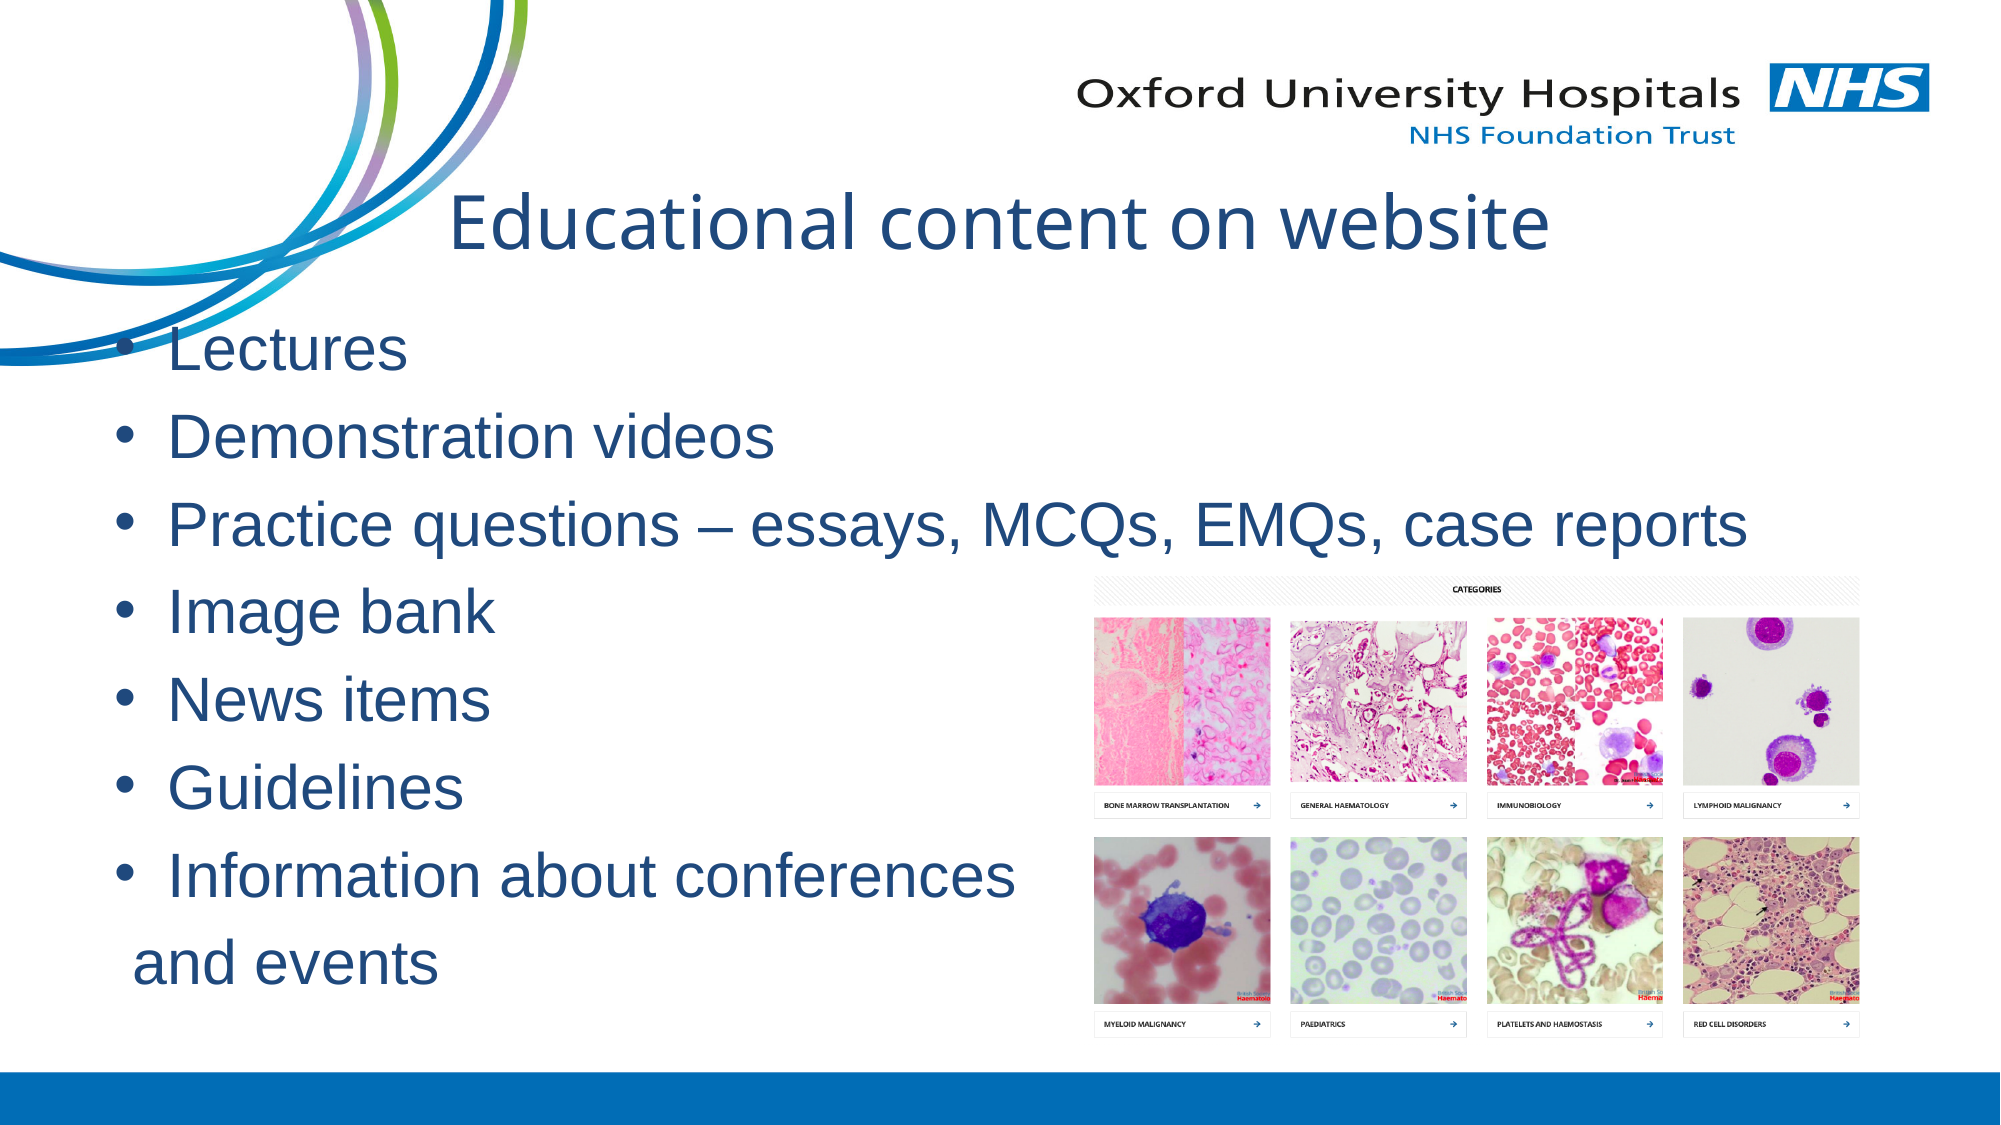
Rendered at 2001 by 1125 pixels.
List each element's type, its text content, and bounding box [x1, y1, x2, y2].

list Lectures Demonstration videos Practice questions – essays, MCQs, EMQs, case reports Image bank News items Guidelines Information about conferences and events [99, 300, 1900, 1005]
title Educational content on website [99, 151, 1900, 289]
picture [0, 0, 2000, 1125]
